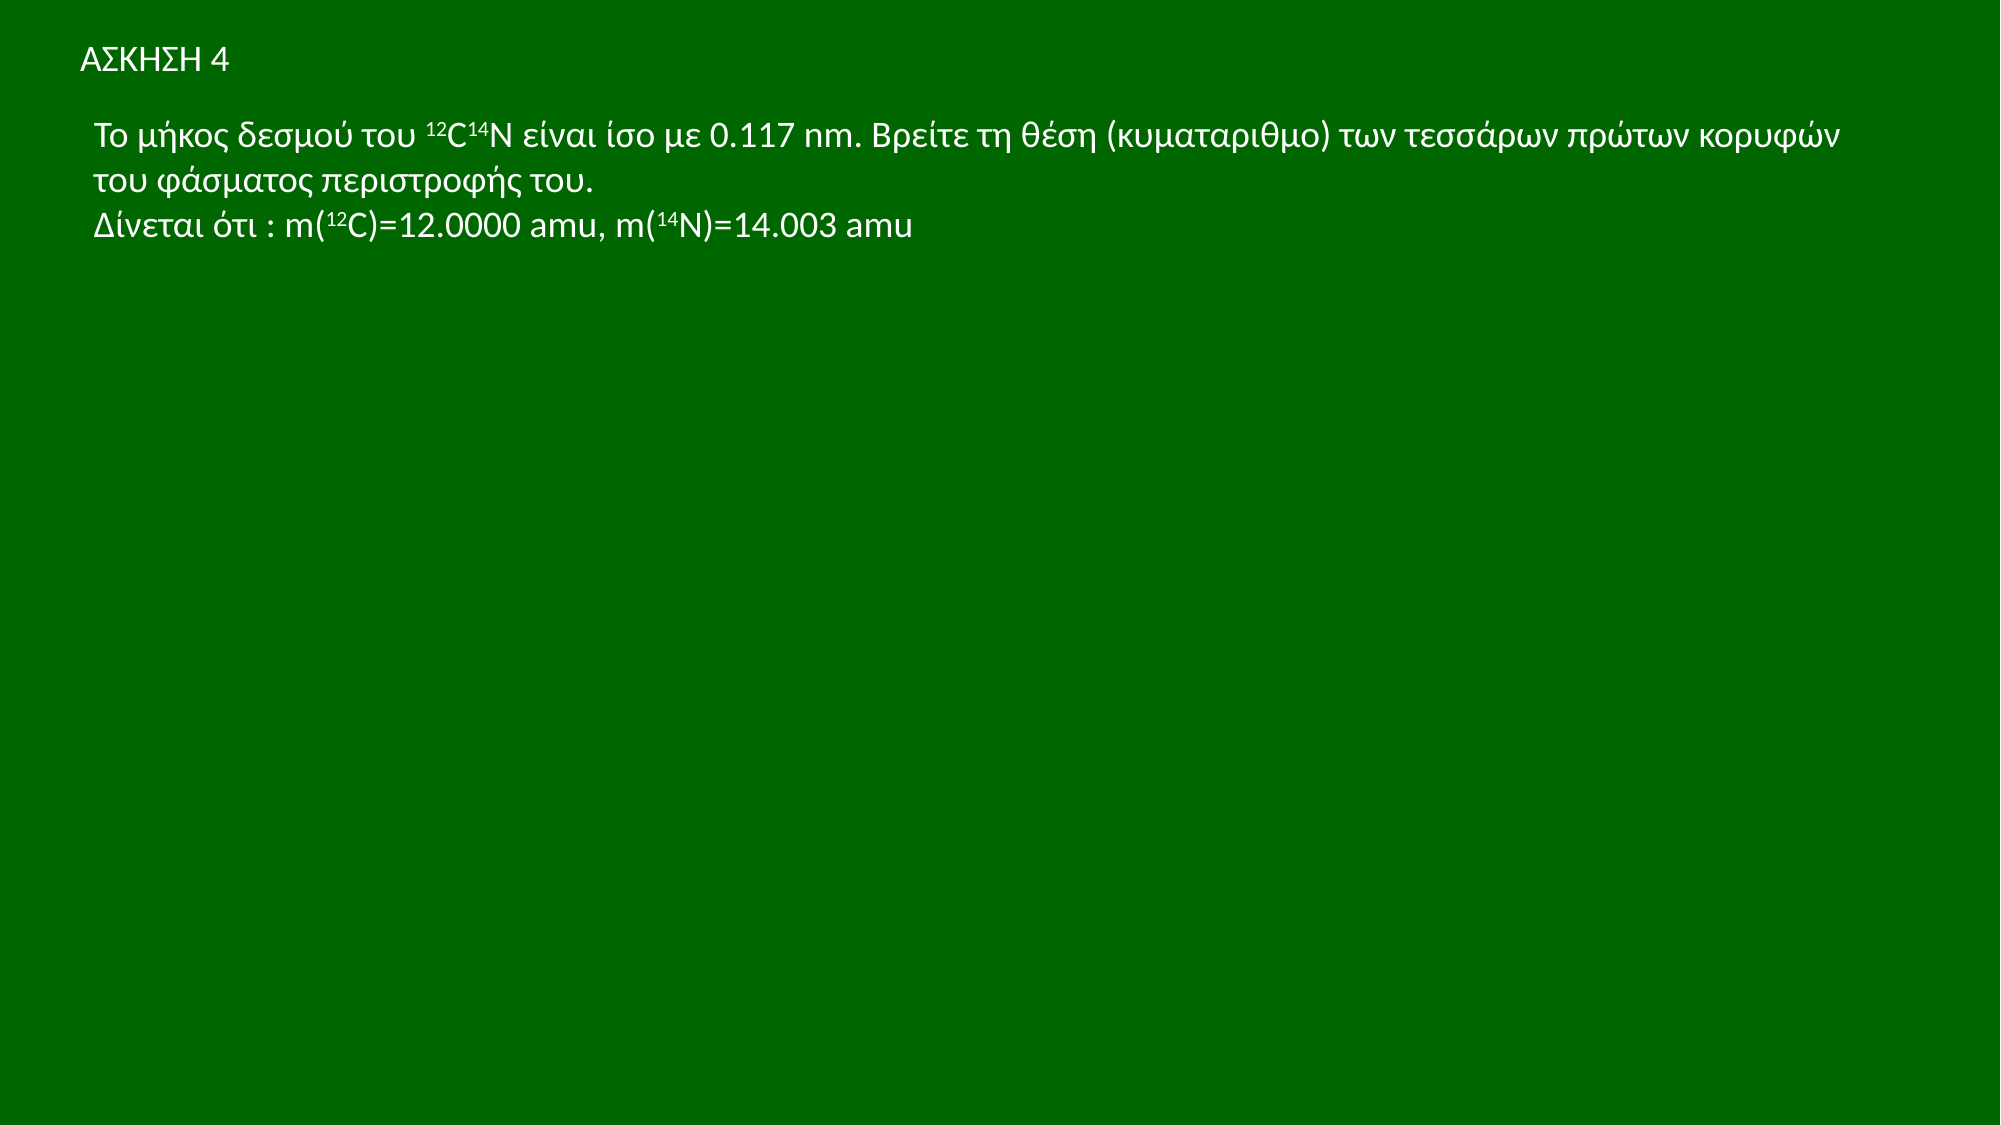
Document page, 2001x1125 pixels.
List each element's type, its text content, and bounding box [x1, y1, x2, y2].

text_box ΑΣΚΗΣΗ 4 [65, 26, 245, 87]
text_box Το μήκος δεσμού του 12C14N είναι ίσο με 0.117 nm. Βρείτε τη θέση (κυματαριθμο) των τεσσάρων πρώτων κορυφών του φάσματος περιστροφής του. Δίνεται ότι : m(12C)=12.0000 amu, m(14N)=14.003 amu [79, 102, 1865, 252]
